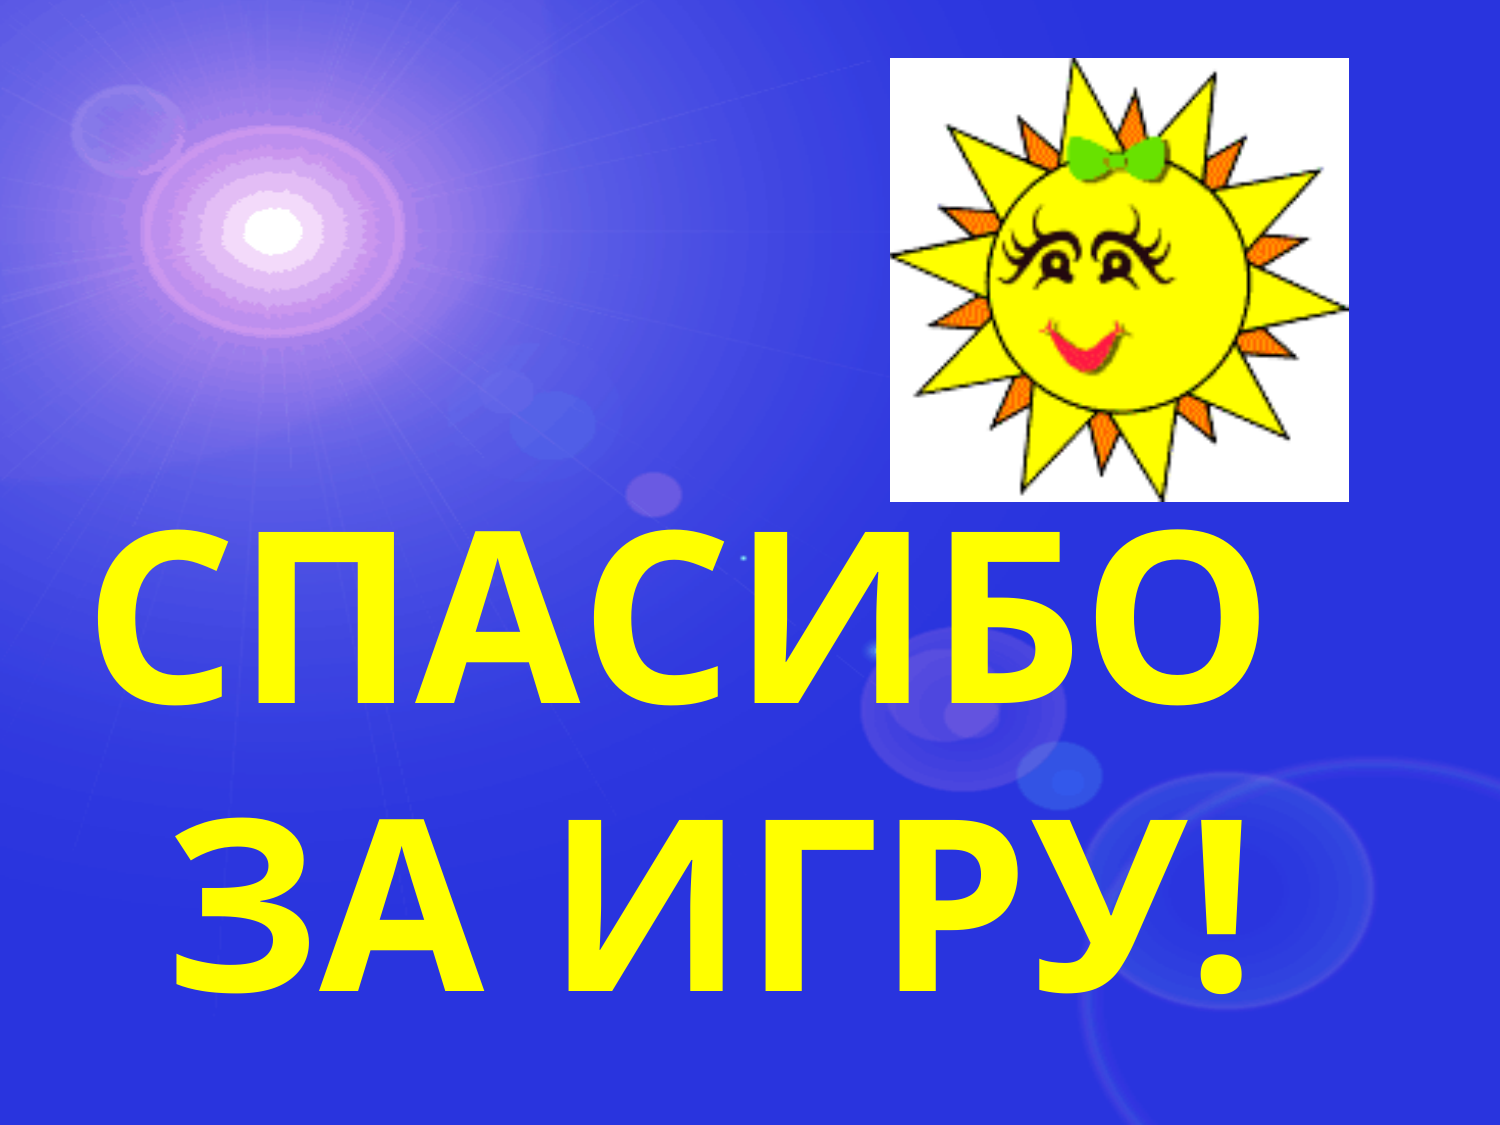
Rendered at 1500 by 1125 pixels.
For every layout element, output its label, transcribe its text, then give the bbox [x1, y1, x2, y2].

text_box Спасибо за игру! [69, 456, 1351, 1047]
picture [0, 0, 1500, 1125]
